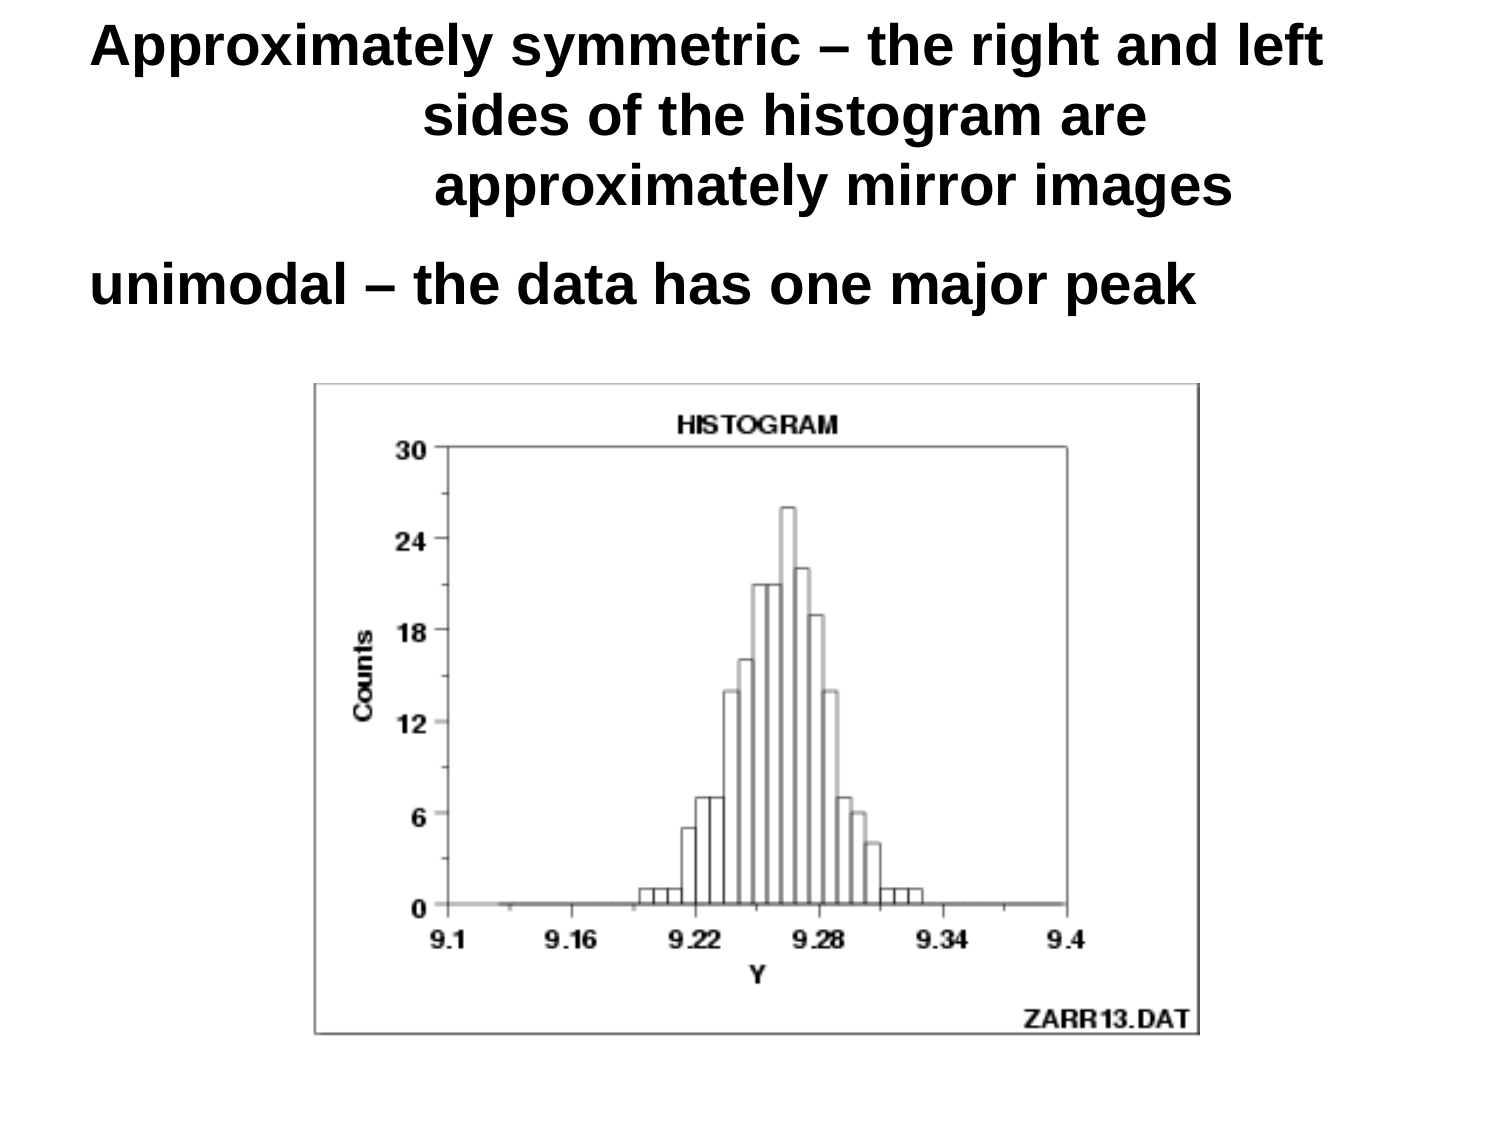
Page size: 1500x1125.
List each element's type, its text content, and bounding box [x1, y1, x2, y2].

picture [312, 383, 1201, 1038]
text_box Approximately symmetric – the right and left sides of the histogram are approximately mirror images unimodal – the data has one major peak [74, 0, 1438, 324]
